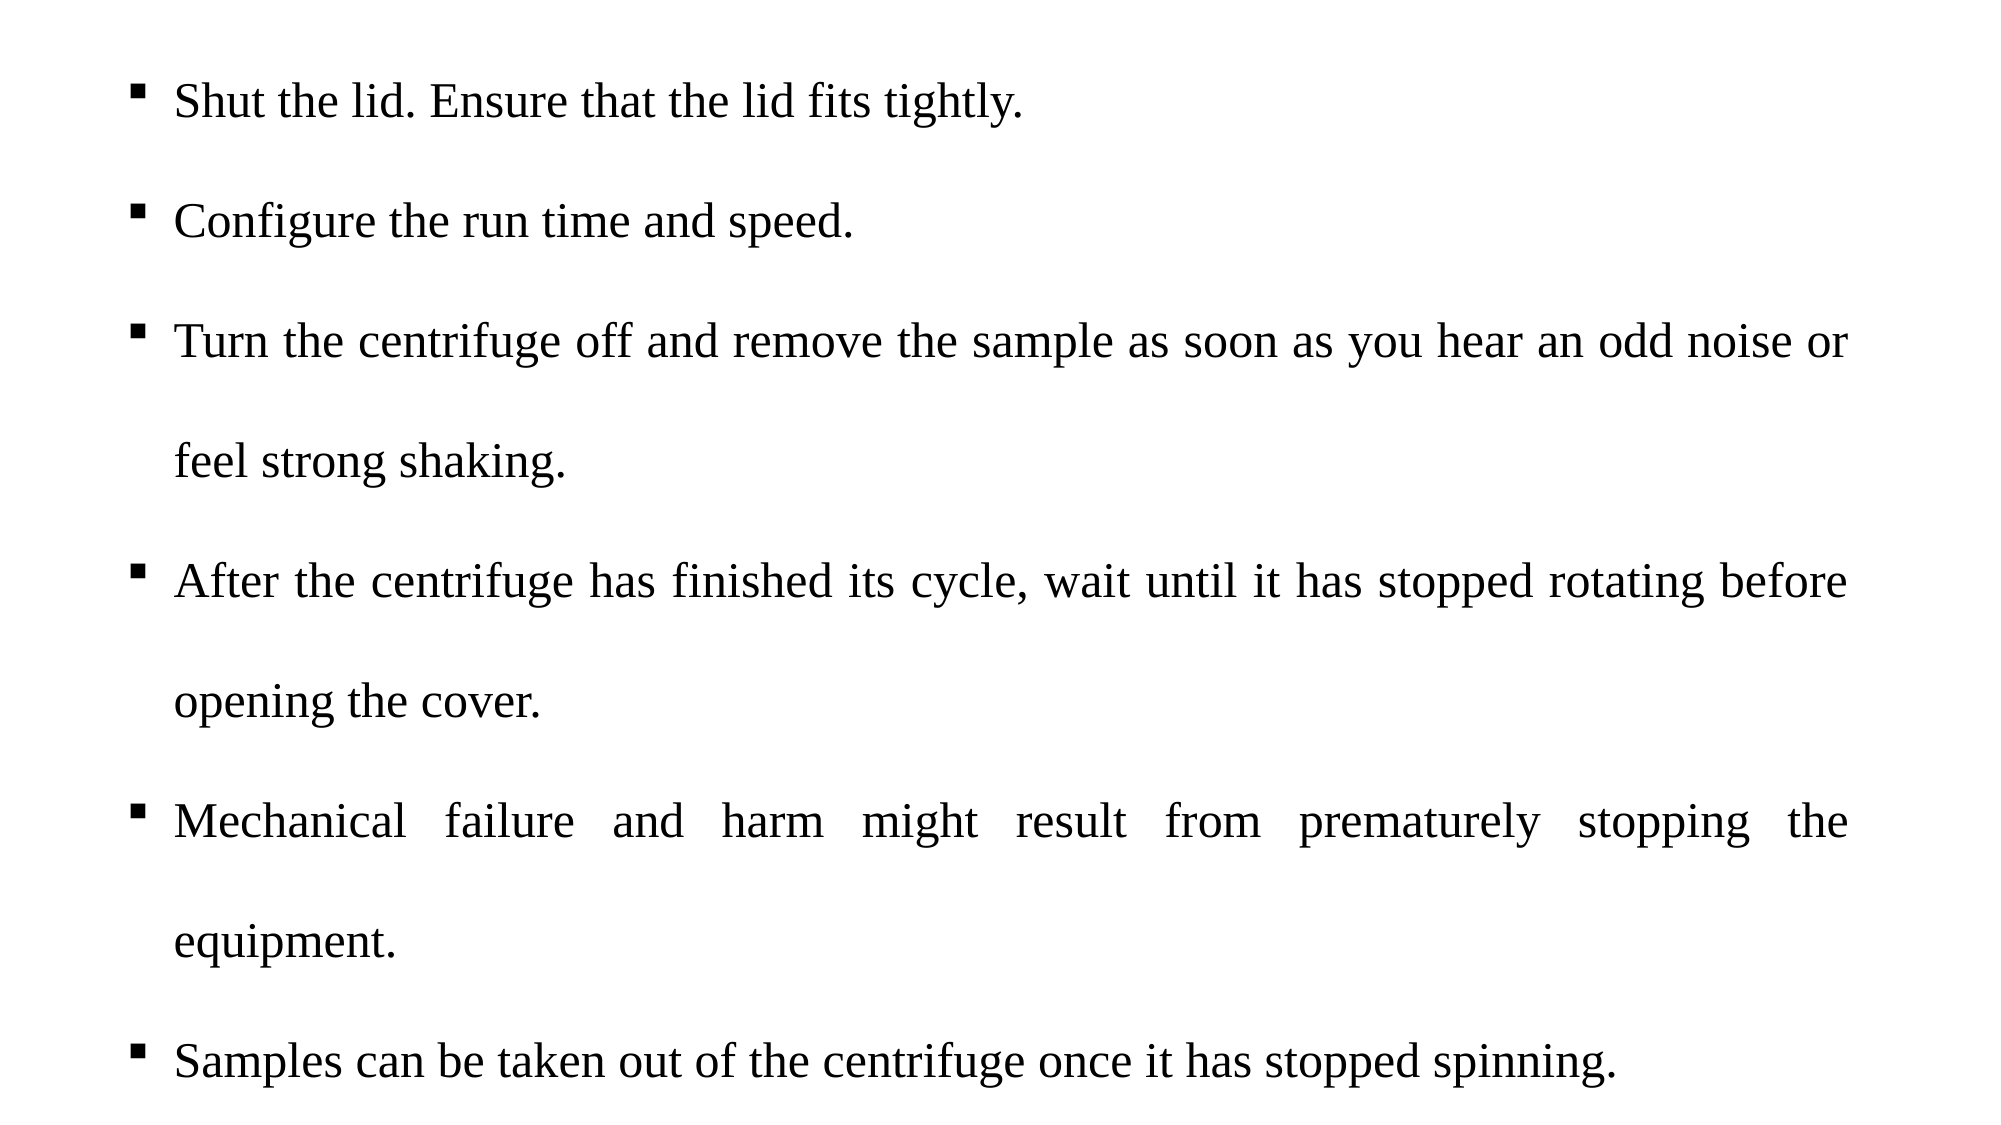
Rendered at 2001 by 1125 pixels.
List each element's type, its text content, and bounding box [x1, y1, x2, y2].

text_box Shut the lid. Ensure that the lid fits tightly. Configure the run time and speed. Turn the centrifuge off and remove the sample as soon as you hear an odd noise or feel strong shaking. After the centrifuge has finished its cycle, wait until it has stopped rotating before opening the cover. Mechanical failure and harm might result from prematurely stopping the equipment. Samples can be taken out of the centrifuge once it has stopped spinning. [111, 0, 1865, 1095]
